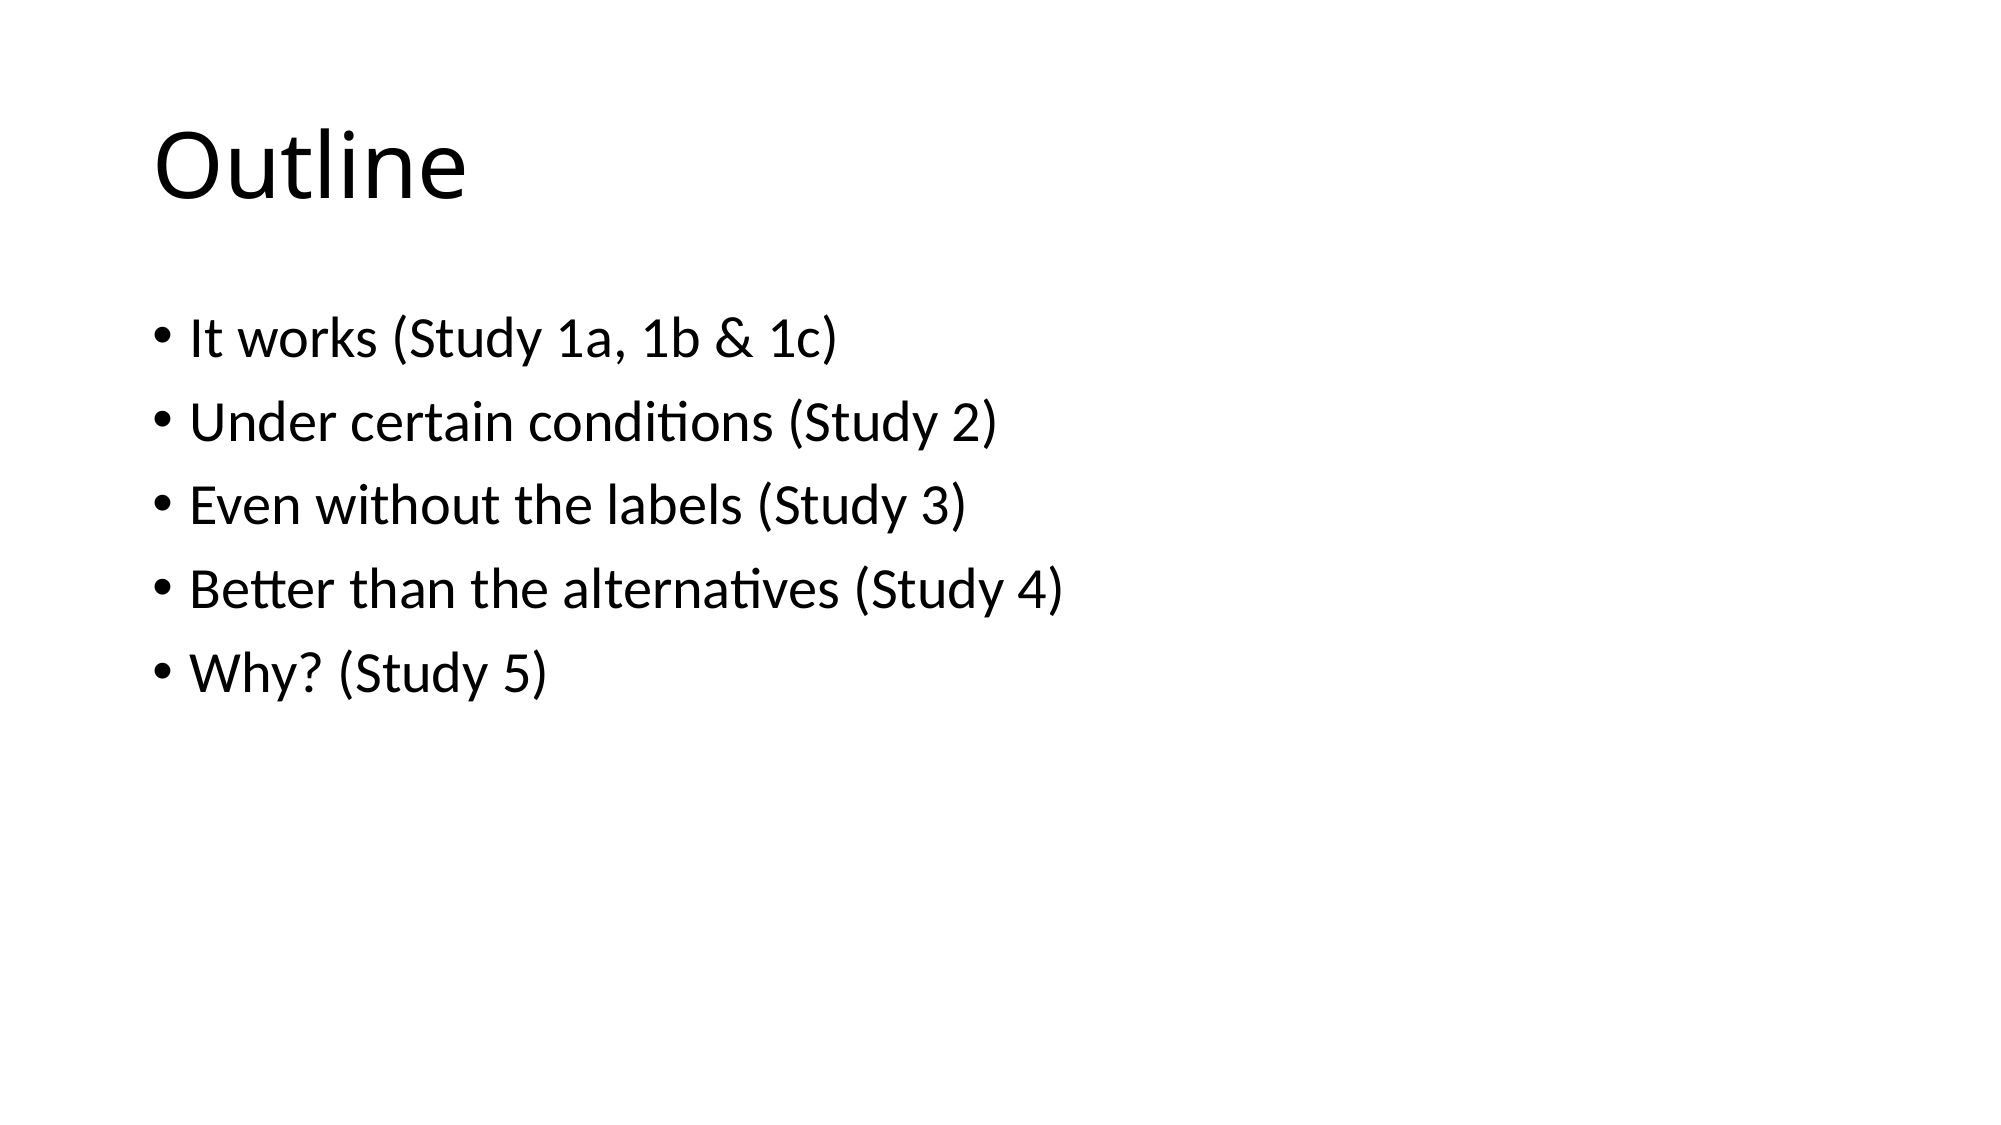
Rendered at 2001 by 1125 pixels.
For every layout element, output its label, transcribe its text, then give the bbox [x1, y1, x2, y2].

list It works (Study 1a, 1b & 1c) Under certain conditions (Study 2) Even without the labels (Study 3) Better than the alternatives (Study 4) Why? (Study 5) [137, 299, 1863, 1014]
title Outline [137, 59, 1863, 278]
